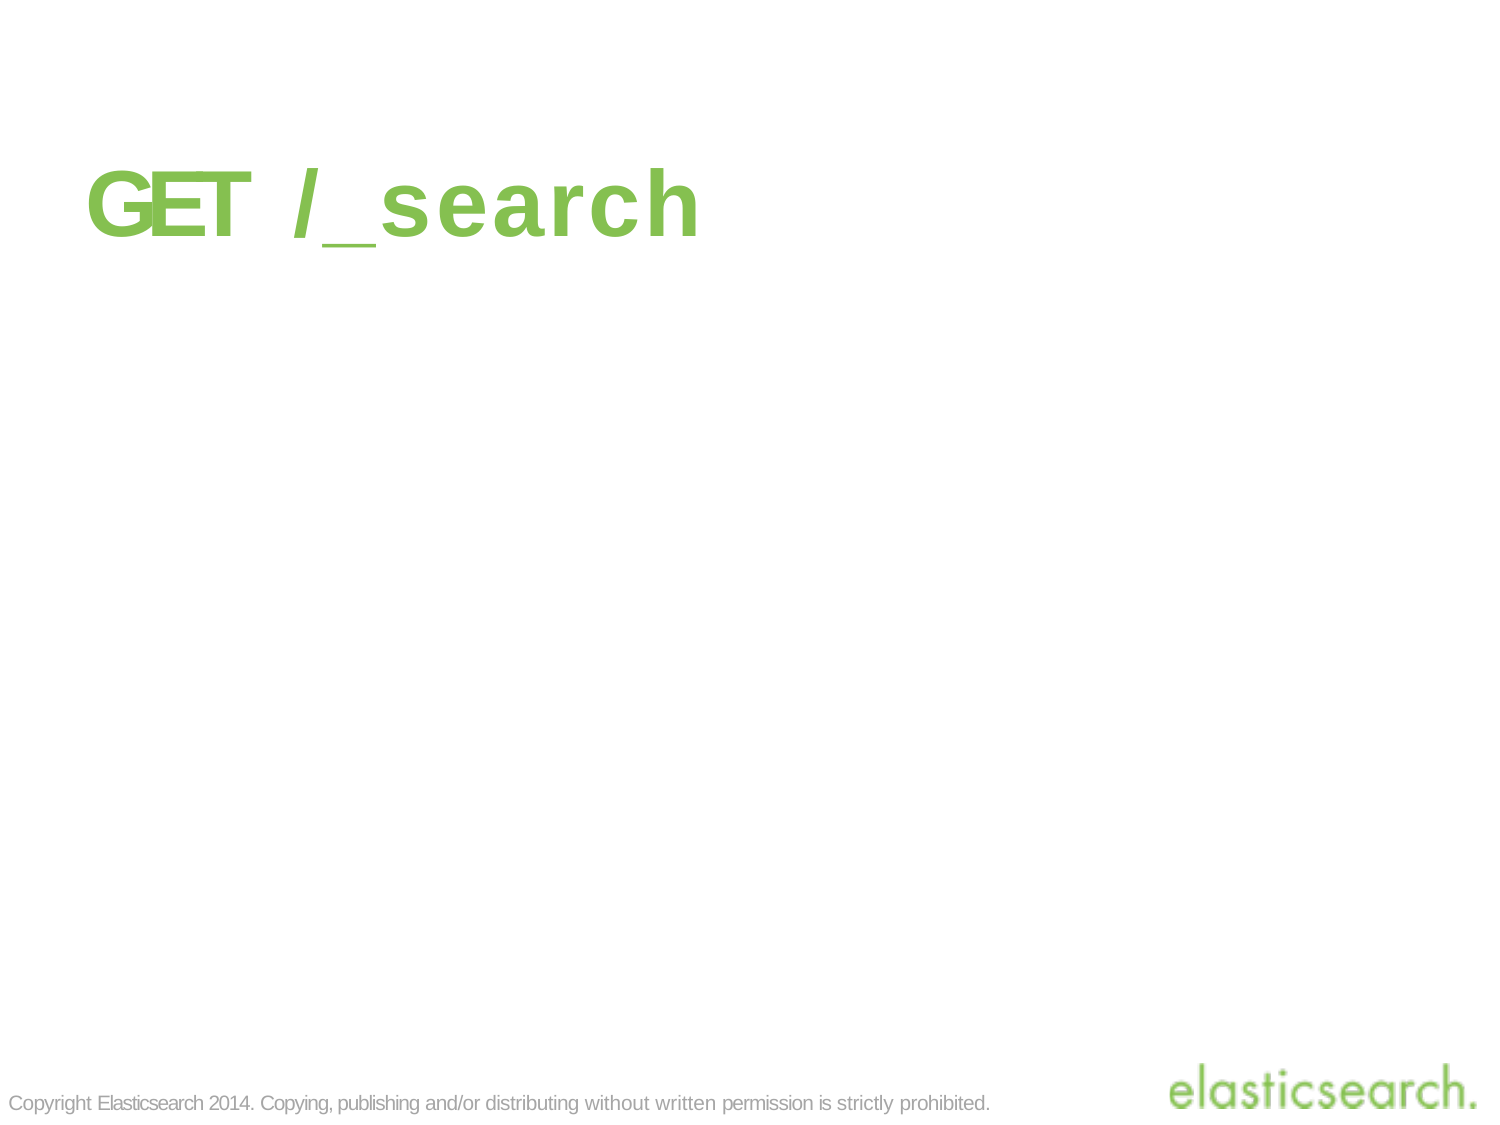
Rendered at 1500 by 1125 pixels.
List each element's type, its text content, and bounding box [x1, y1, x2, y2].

footer Copyright Elasticsearch 2014. Copying, publishing and/or distributing without written permission is strictly prohibited. [6, 1013, 1001, 1125]
title GET /_search [83, 140, 707, 331]
picture [1169, 1063, 1477, 1109]
